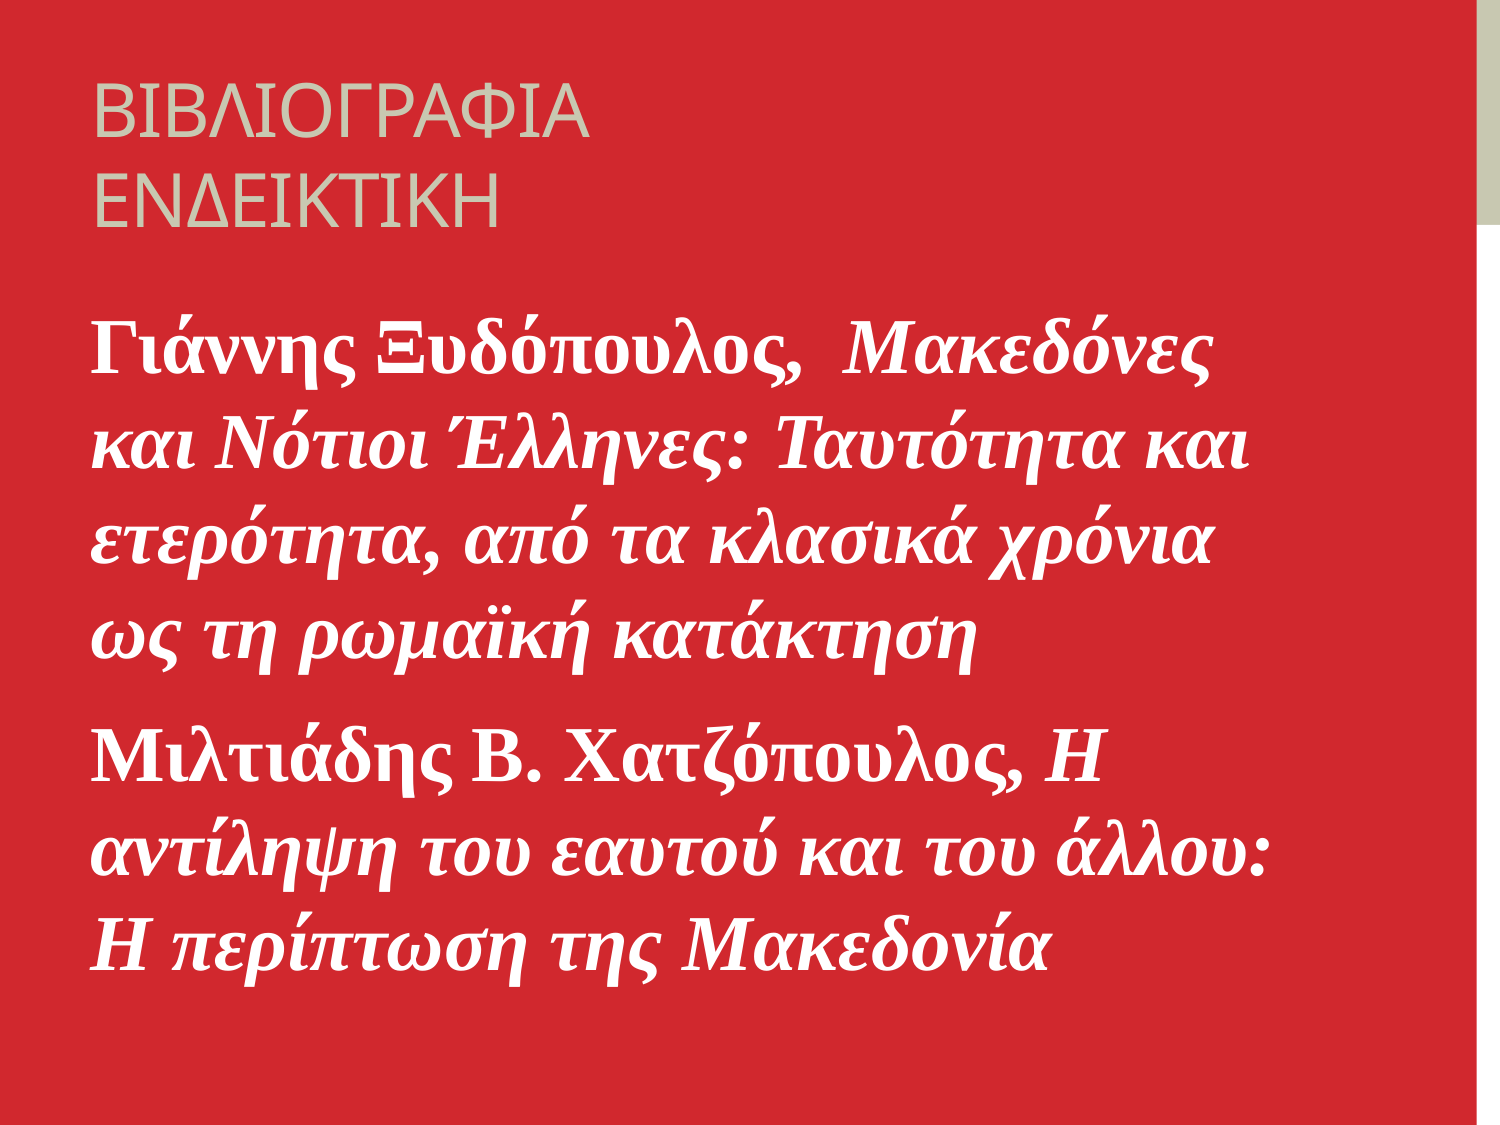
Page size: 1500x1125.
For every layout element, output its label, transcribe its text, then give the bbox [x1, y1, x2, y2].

list Γιάννης Ξυδόπουλος, Μακεδόνες και Νότιοι Έλληνες: Ταυτότητα και ετερότητα, από τα κλασικά χρόνια ως τη ρωμαϊκή κατάκτηση Μιλτιάδης Β. Χατζόπουλος, Η αντίληψη του εαυτού και του άλλου: Η περίπτωση της Μακεδονία [75, 287, 1325, 1005]
title Βιβλιογραφια ενδεικτικη [75, 25, 1025, 250]
